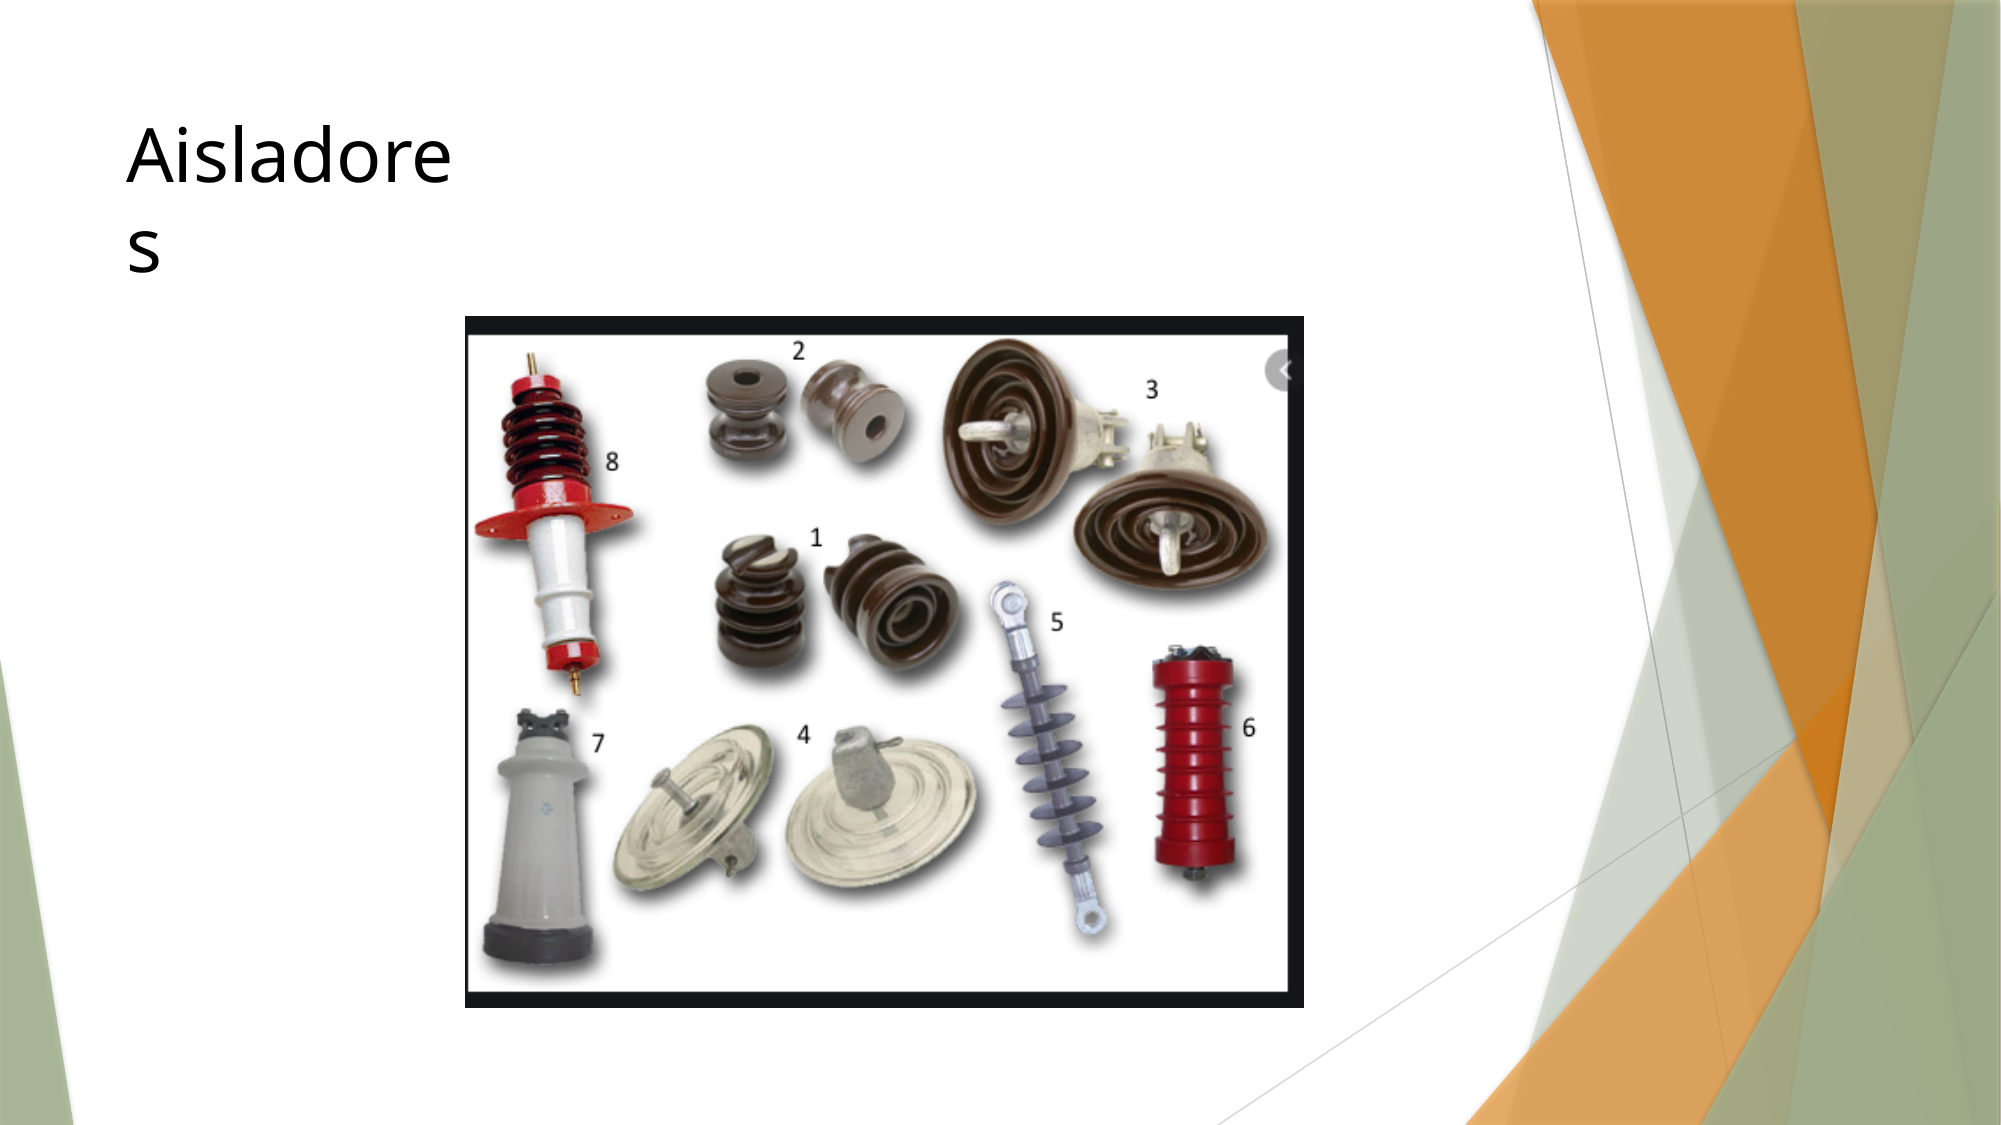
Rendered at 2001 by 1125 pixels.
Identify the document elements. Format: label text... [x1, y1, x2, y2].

title Aisladores [111, 99, 500, 212]
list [465, 316, 1305, 1008]
